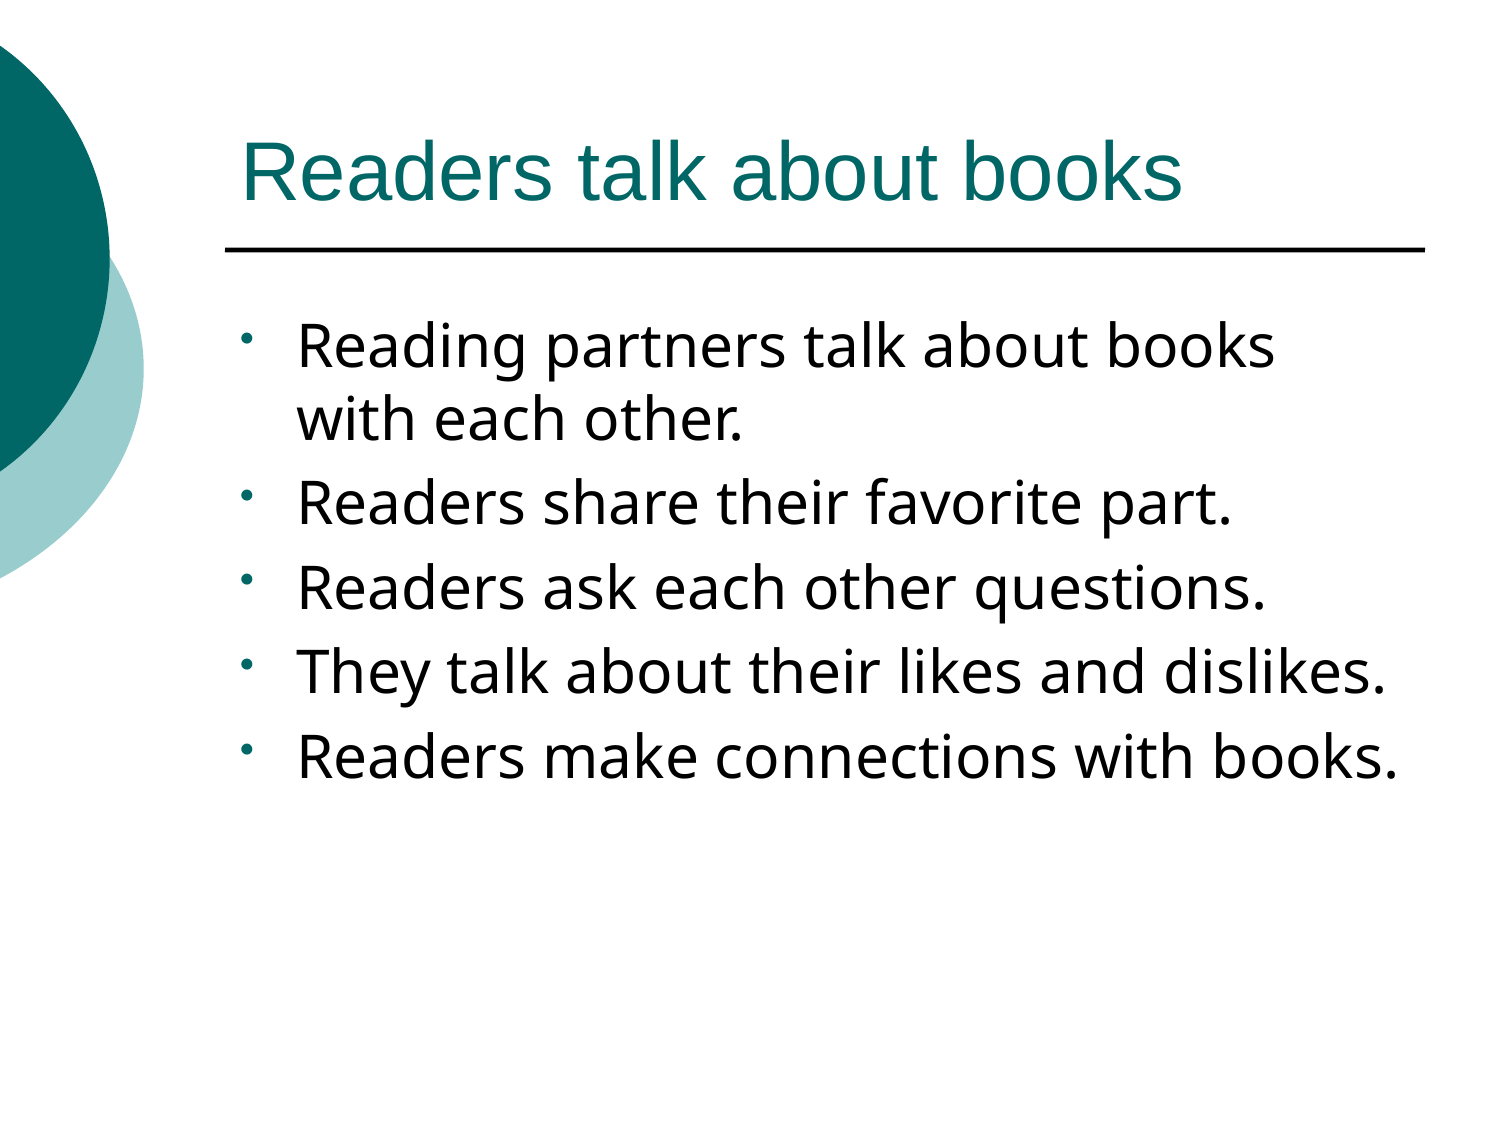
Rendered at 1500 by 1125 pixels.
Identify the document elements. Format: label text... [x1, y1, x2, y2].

list Reading partners talk about books with each other. Readers share their favorite part. Readers ask each other questions. They talk about their likes and dislikes. Readers make connections with books. [224, 299, 1425, 975]
title Readers talk about books [224, 74, 1425, 226]
